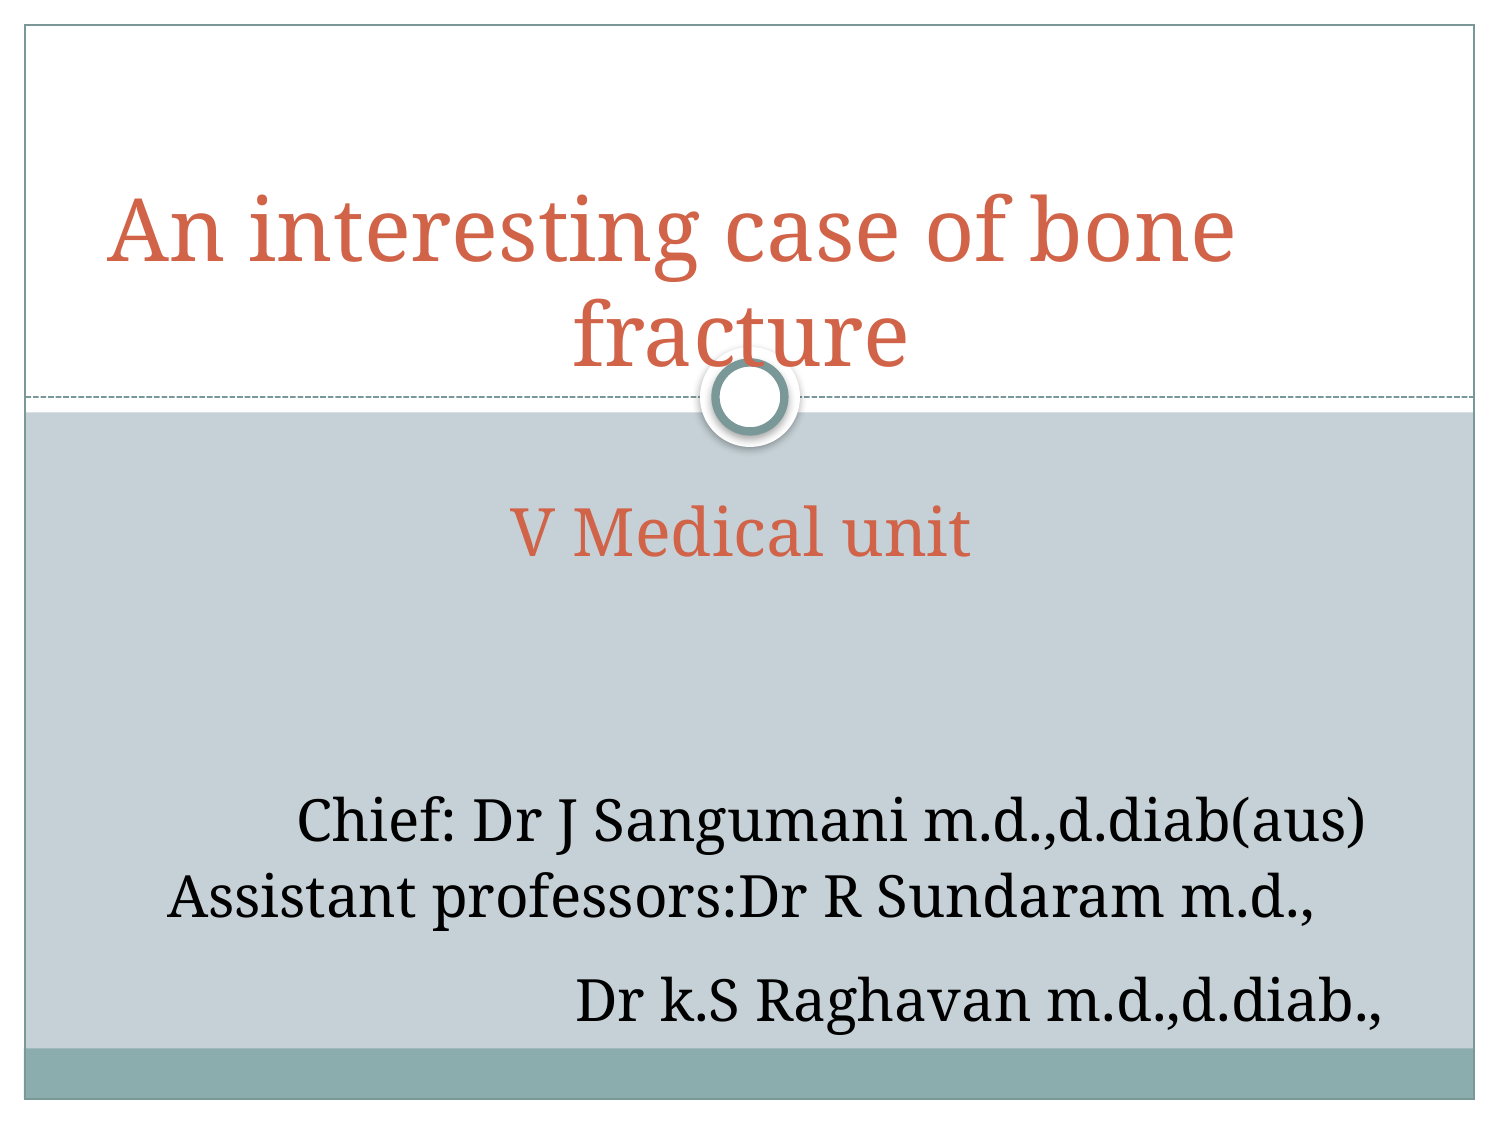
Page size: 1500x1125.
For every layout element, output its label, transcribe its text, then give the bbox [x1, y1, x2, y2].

title An interesting case of bone fracture V Medical unit Chief: Dr J Sangumani m.d.,d.diab(aus) Assistant professors:Dr R Sundaram m.d., Dr k.S Raghavan m.d.,d.diab., [0, 0, 1483, 1047]
